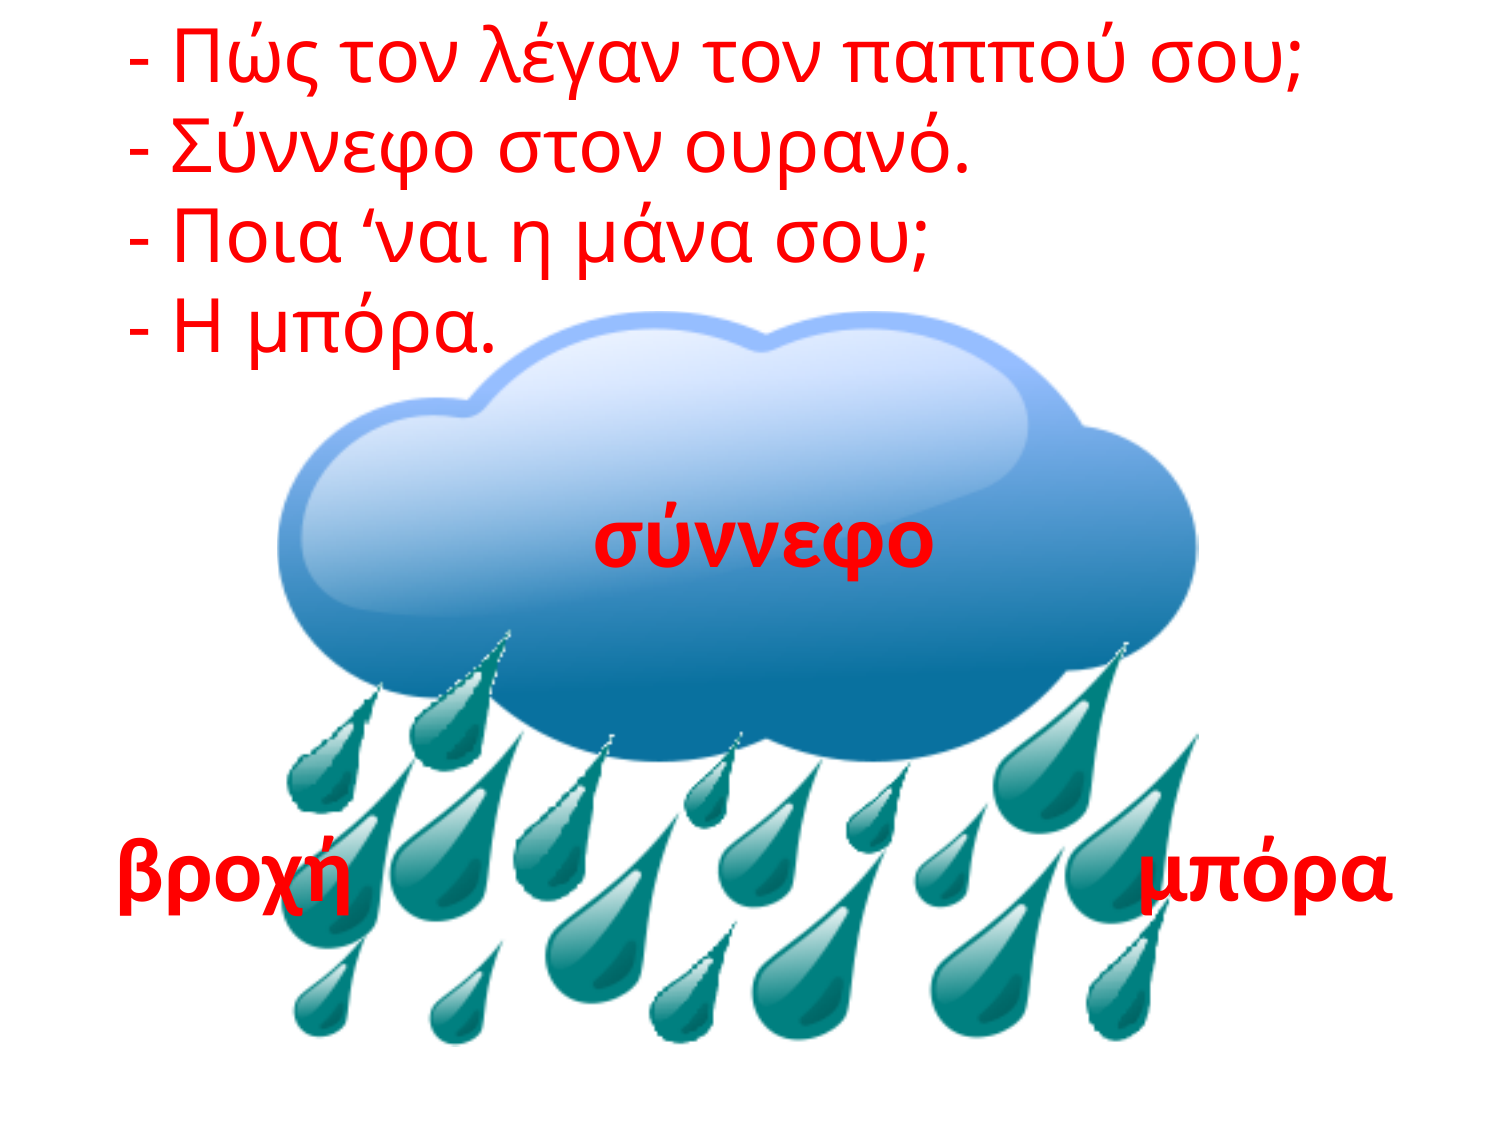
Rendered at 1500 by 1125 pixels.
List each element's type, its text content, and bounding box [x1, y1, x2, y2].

text_box - Πώς τον λέγαν τον παππού σου; - Σύννεφο στον ουρανό. - Ποια ‘ναι η μάνα σου; - Η μπόρα. [112, 0, 1441, 375]
text_box βροχή [0, 802, 272, 928]
picture [277, 311, 1200, 1048]
text_box μπόρα [1204, 802, 1500, 928]
